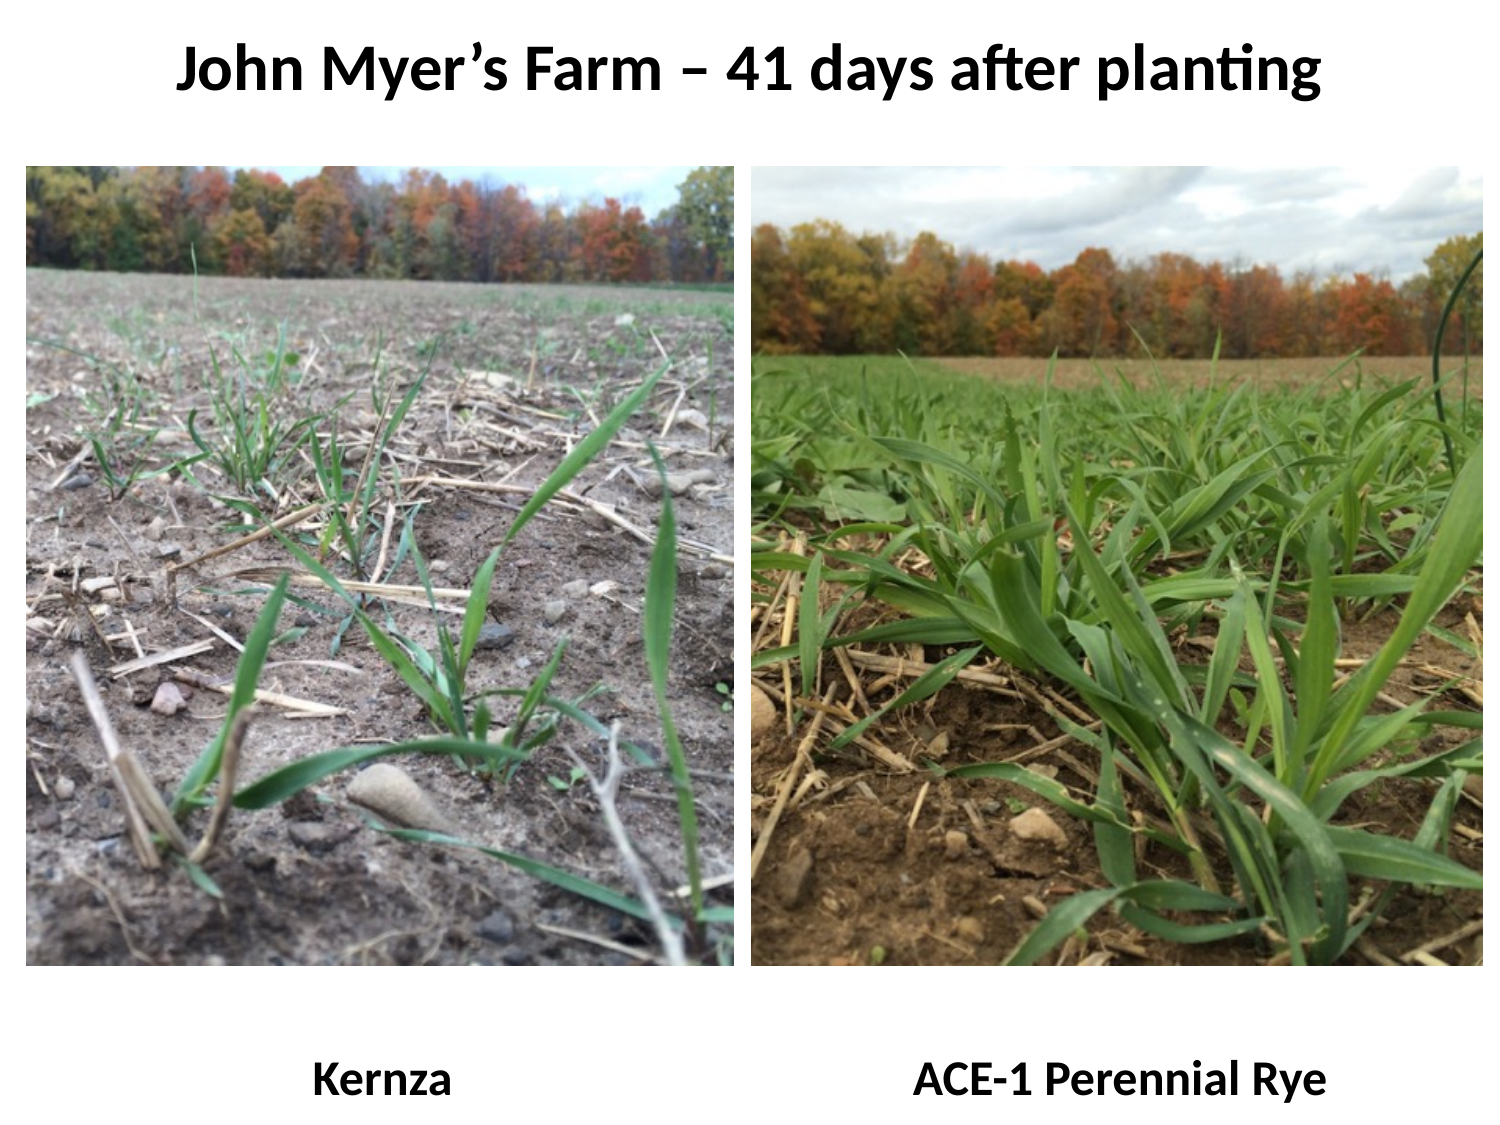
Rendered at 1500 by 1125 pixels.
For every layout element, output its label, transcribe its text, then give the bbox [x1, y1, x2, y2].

picture [26, 166, 734, 966]
title John Myer’s Farm – 41 days after planting [0, 2, 1500, 125]
text_box Kernza [26, 1037, 739, 1113]
picture [750, 166, 1483, 966]
text_box ACE-1 Perennial Rye [759, 1037, 1482, 1113]
